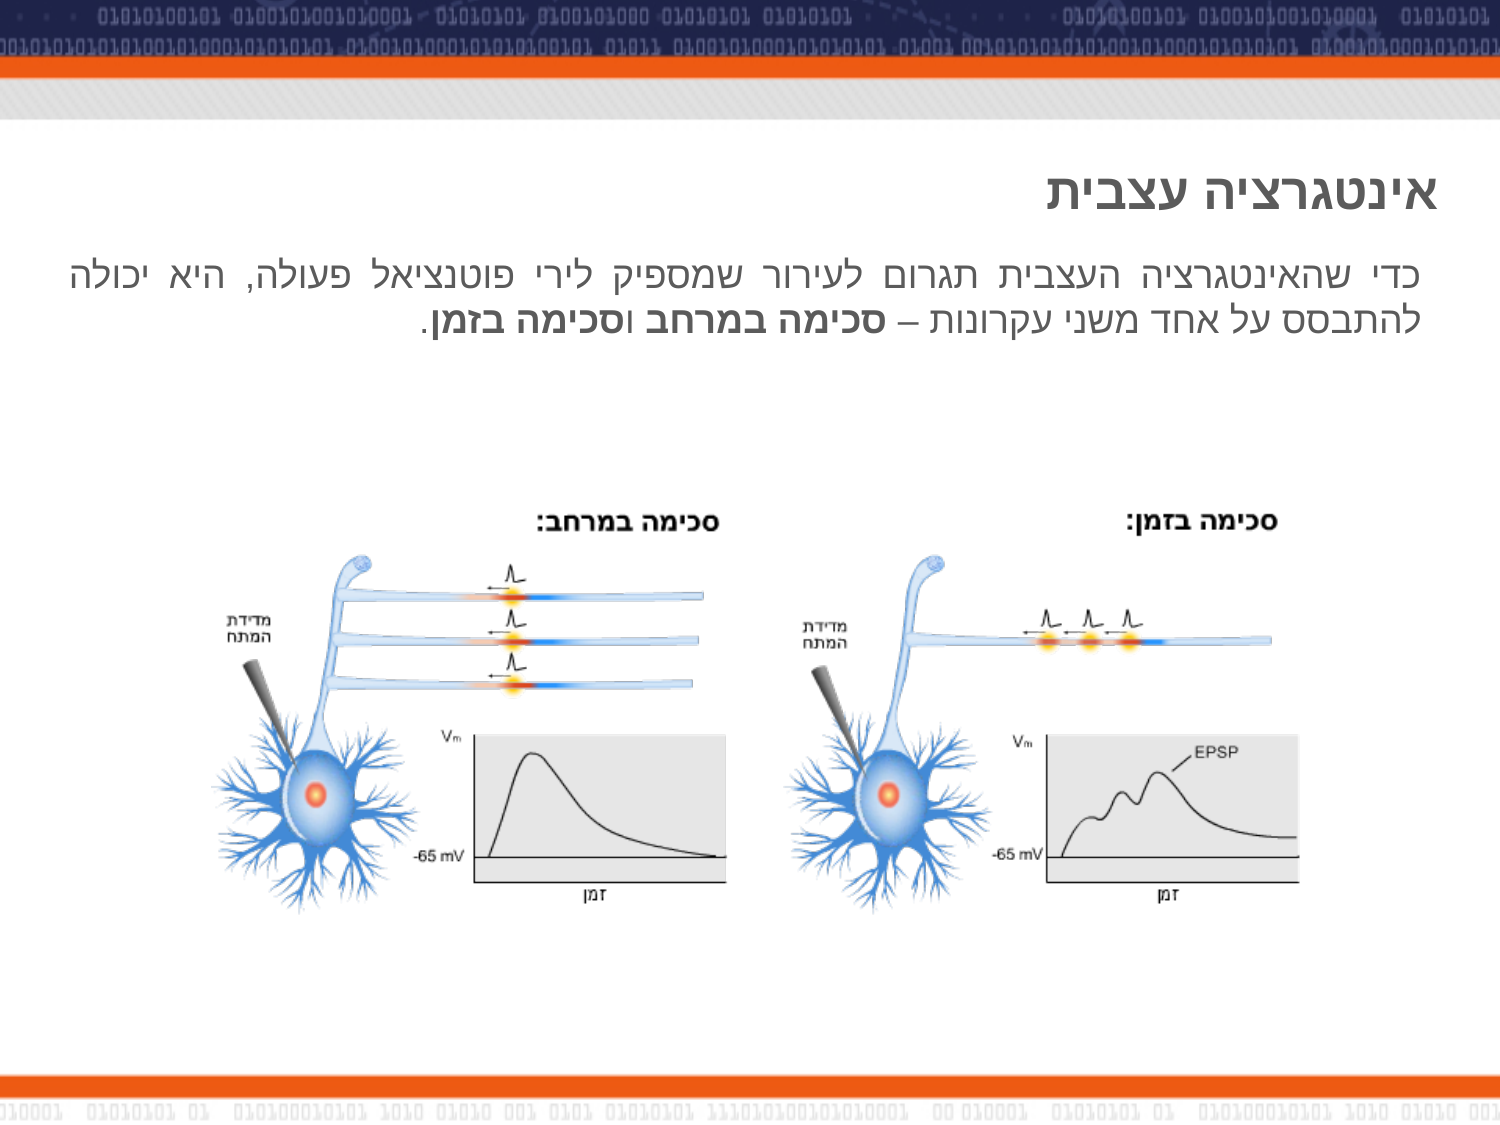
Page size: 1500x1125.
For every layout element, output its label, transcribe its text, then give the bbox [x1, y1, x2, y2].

picture [0, 0, 1500, 1125]
text_box אינטגרציה עצבית [1031, 151, 1453, 227]
text_box כדי שהאינטגרציה העצבית תגרום לעירור שמספיק לירי פוטנציאל פעולה, היא יכולה להתבסס על אחד משני עקרונות – סכימה במרחב וסכימה בזמן. [54, 243, 1438, 349]
